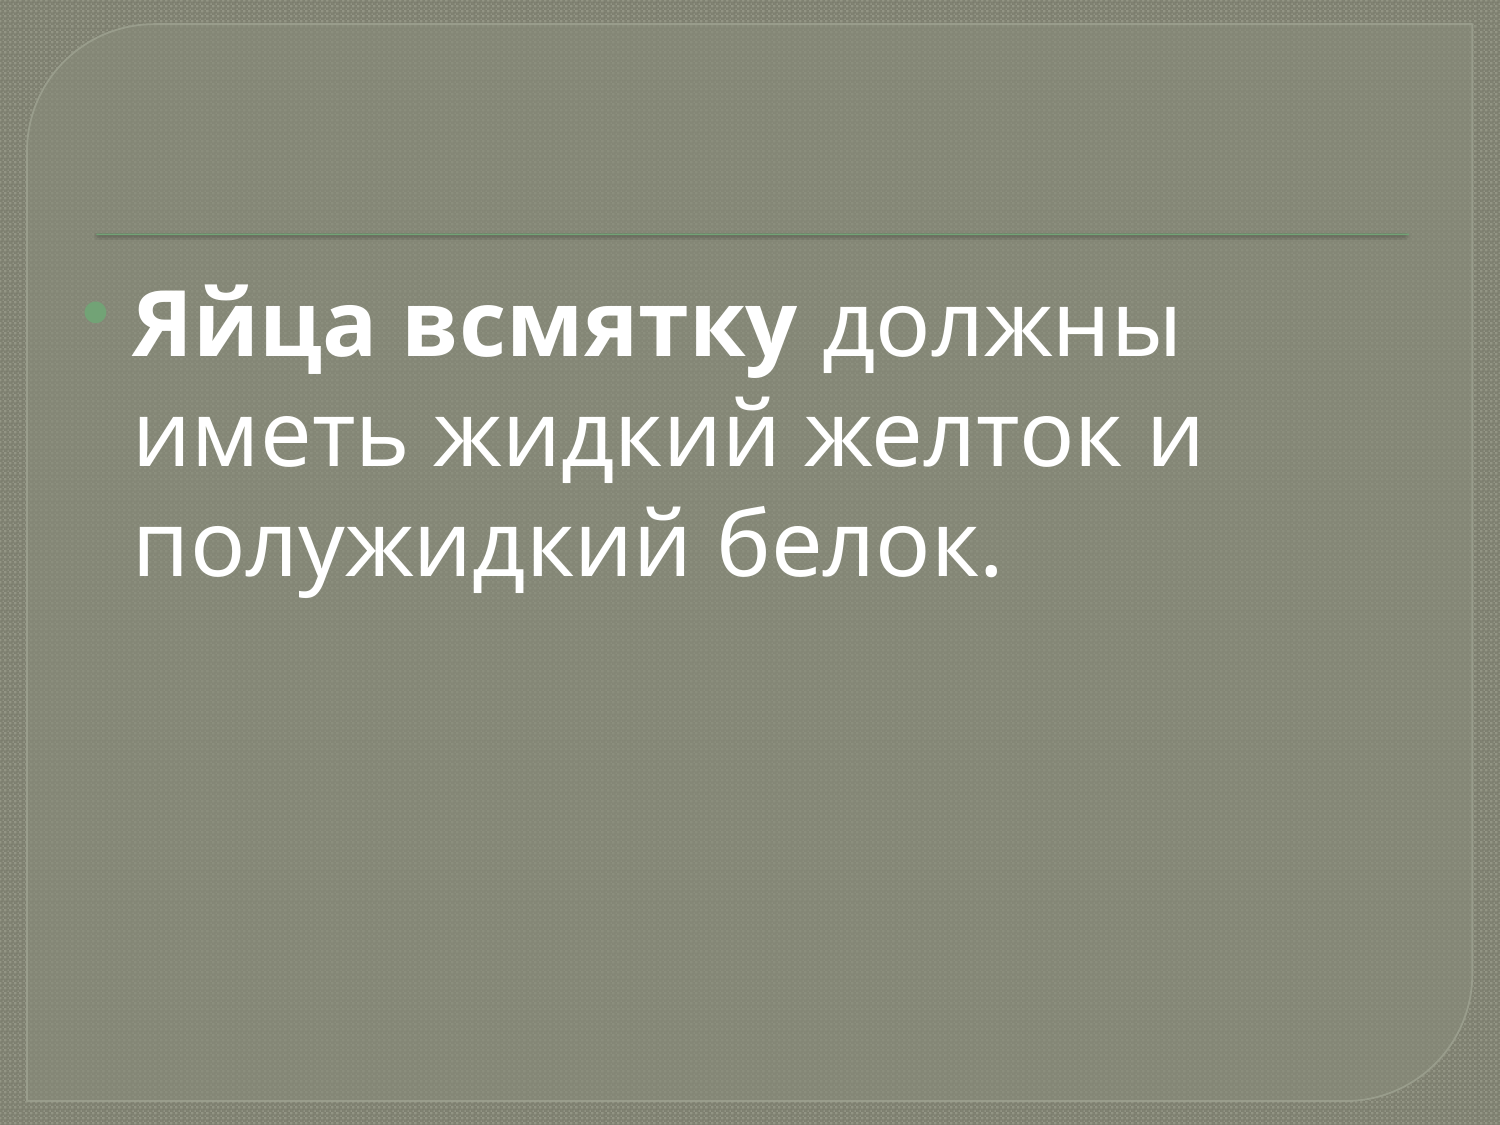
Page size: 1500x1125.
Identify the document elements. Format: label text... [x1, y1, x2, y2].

list Яйца всмятку должны иметь жидкий желток и полужидкий белок. [70, 257, 1421, 1001]
